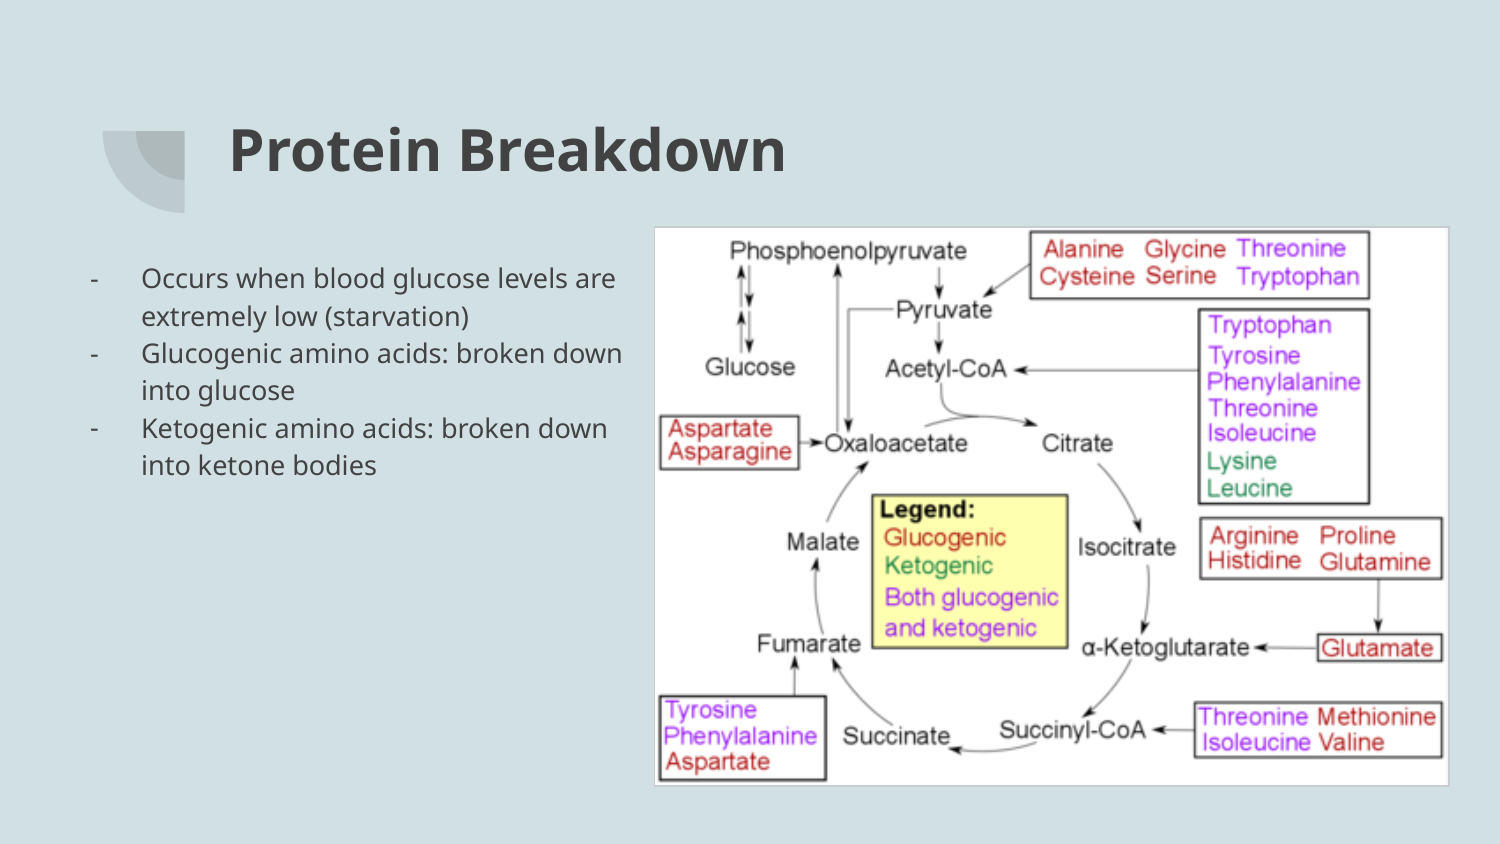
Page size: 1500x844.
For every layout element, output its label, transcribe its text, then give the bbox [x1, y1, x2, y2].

title Protein Breakdown [213, 98, 1368, 263]
picture [655, 227, 1449, 786]
list Occurs when blood glucose levels are extremely low (starvation) Glucogenic amino acids: broken down into glucose Ketogenic amino acids: broken down into ketone bodies [51, 242, 640, 769]
